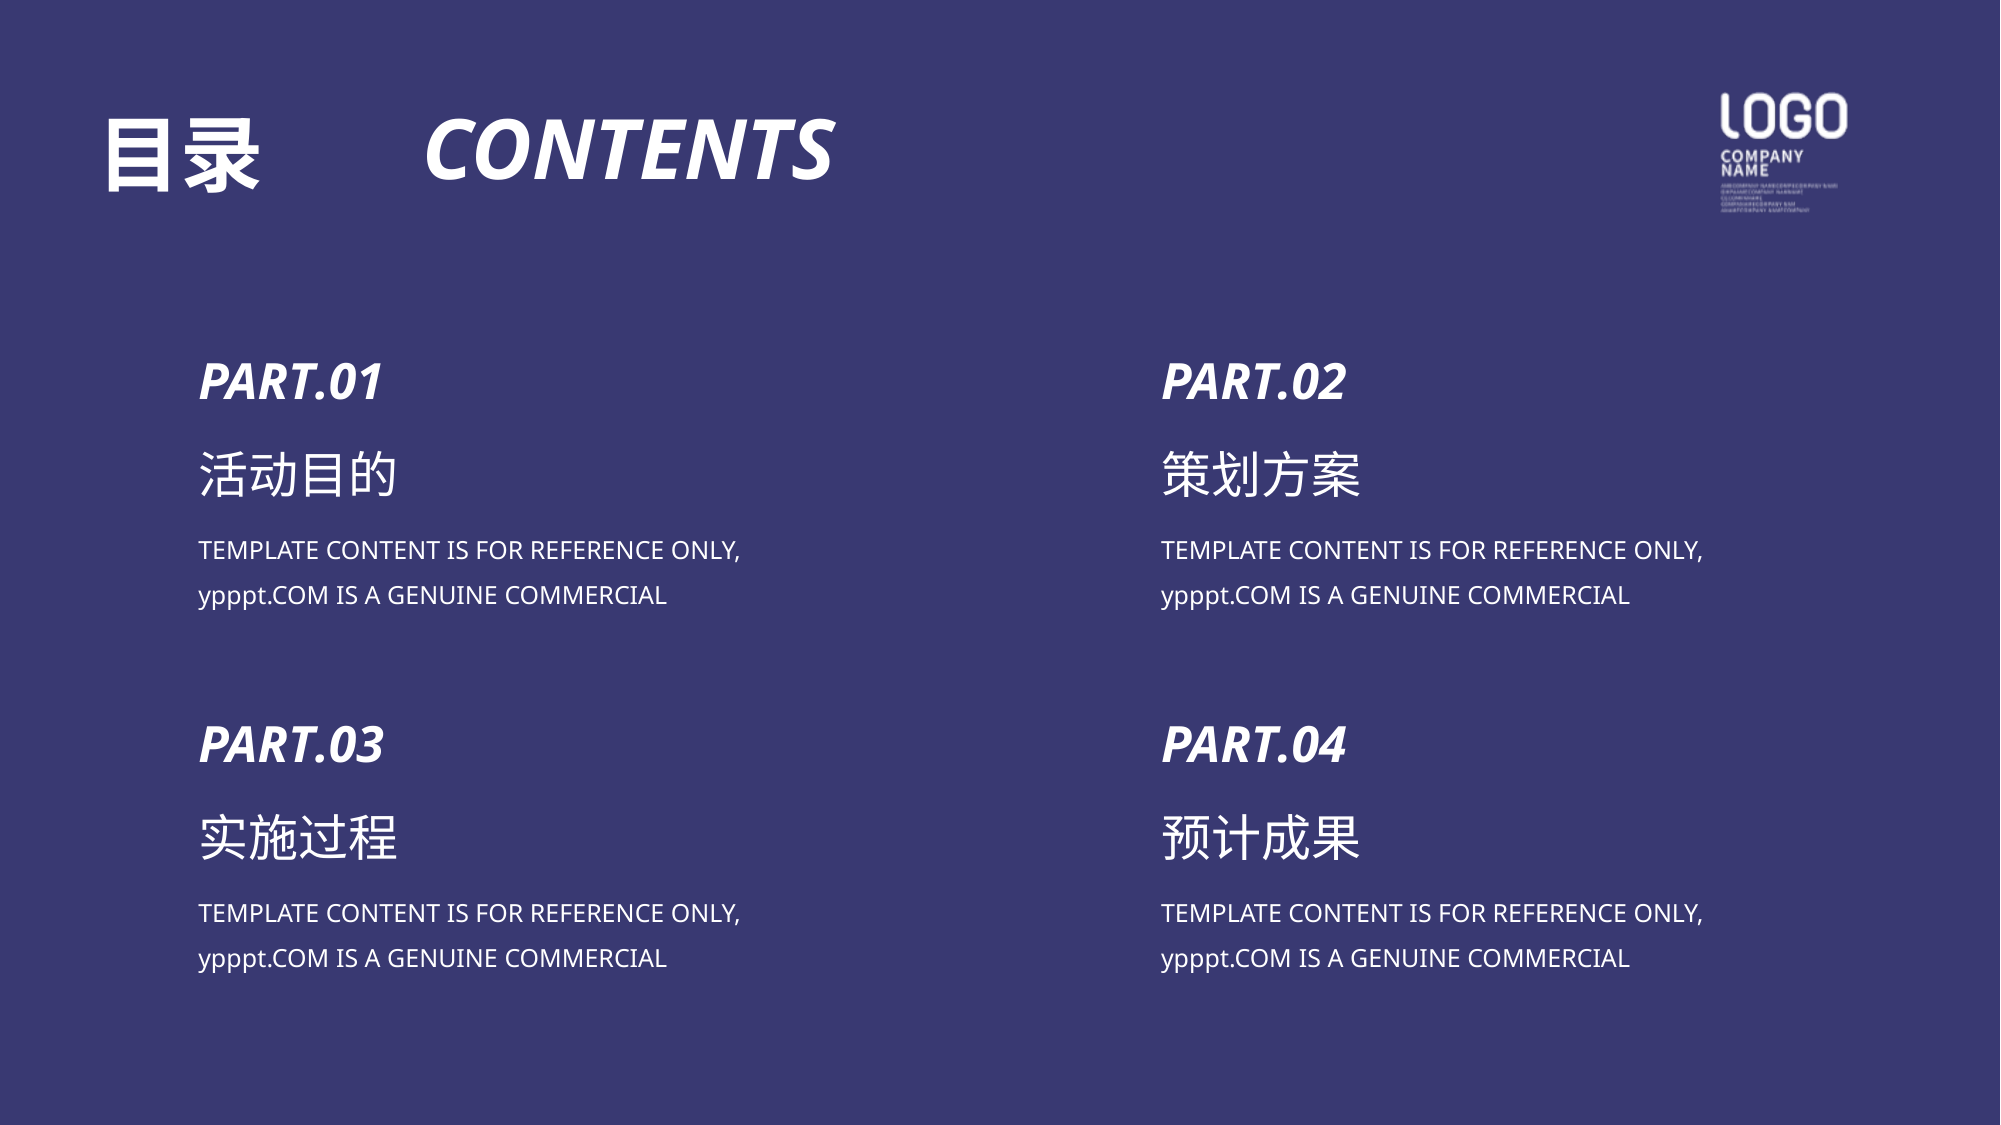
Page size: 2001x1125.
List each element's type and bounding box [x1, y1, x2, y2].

picture [1632, 0, 1918, 258]
text_box [82, 89, 966, 211]
text_box [1146, 705, 1773, 982]
text_box [1146, 342, 1773, 619]
text_box [183, 342, 810, 619]
text_box [183, 705, 810, 982]
